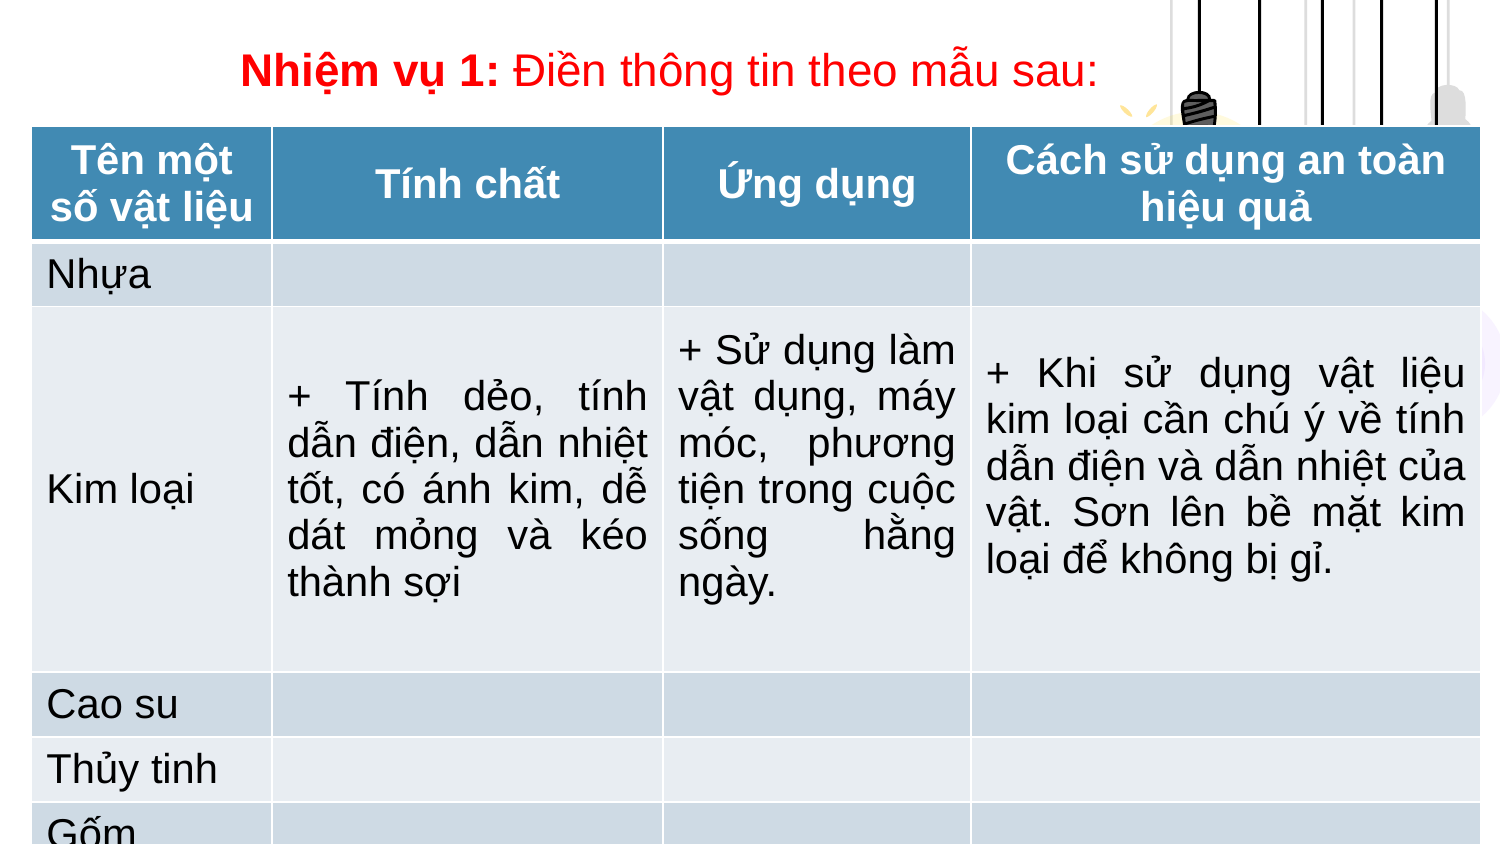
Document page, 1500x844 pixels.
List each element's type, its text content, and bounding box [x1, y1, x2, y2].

table_header Cách sử dụng an toàn hiệu quả [972, 127, 1480, 239]
table_cell [972, 244, 1480, 306]
table_cell [273, 803, 662, 844]
table_header Tính chất [273, 127, 662, 239]
table_cell + Khi sử dụng vật liệu kim loại cần chú ý về tính dẫn điện và dẫn nhiệt của vật. Sơn lên bề mặt kim loại để không bị gỉ. [972, 307, 1480, 671]
table_cell [972, 803, 1480, 844]
table_cell [273, 738, 662, 801]
table_header Tên một số vật liệu [32, 127, 271, 239]
table_cell [972, 738, 1480, 801]
table_header Ứng dụng [664, 127, 970, 239]
table_cell Thủy tinh [32, 738, 271, 801]
table_cell [664, 244, 970, 306]
table_cell Kim loại [32, 307, 271, 671]
table_cell [664, 673, 970, 736]
table_cell [972, 673, 1480, 736]
text_box Nhiệm vụ 1: Điền thông tin theo mẫu sau: [226, 14, 1173, 104]
table_cell [664, 738, 970, 801]
table_cell + Tính dẻo, tính dẫn điện, dẫn nhiệt tốt, có ánh kim, dễ dát mỏng và kéo thành sợi [273, 307, 662, 671]
table_cell [273, 673, 662, 736]
table_cell + Sử dụng làm vật dụng, máy móc, phương tiện trong cuộc sống hằng ngày. [664, 307, 970, 671]
table_cell Nhựa [32, 244, 271, 306]
table_cell Gốm [32, 803, 271, 844]
table_cell [273, 244, 662, 306]
table_cell Cao su [32, 673, 271, 736]
table_cell [664, 803, 970, 844]
